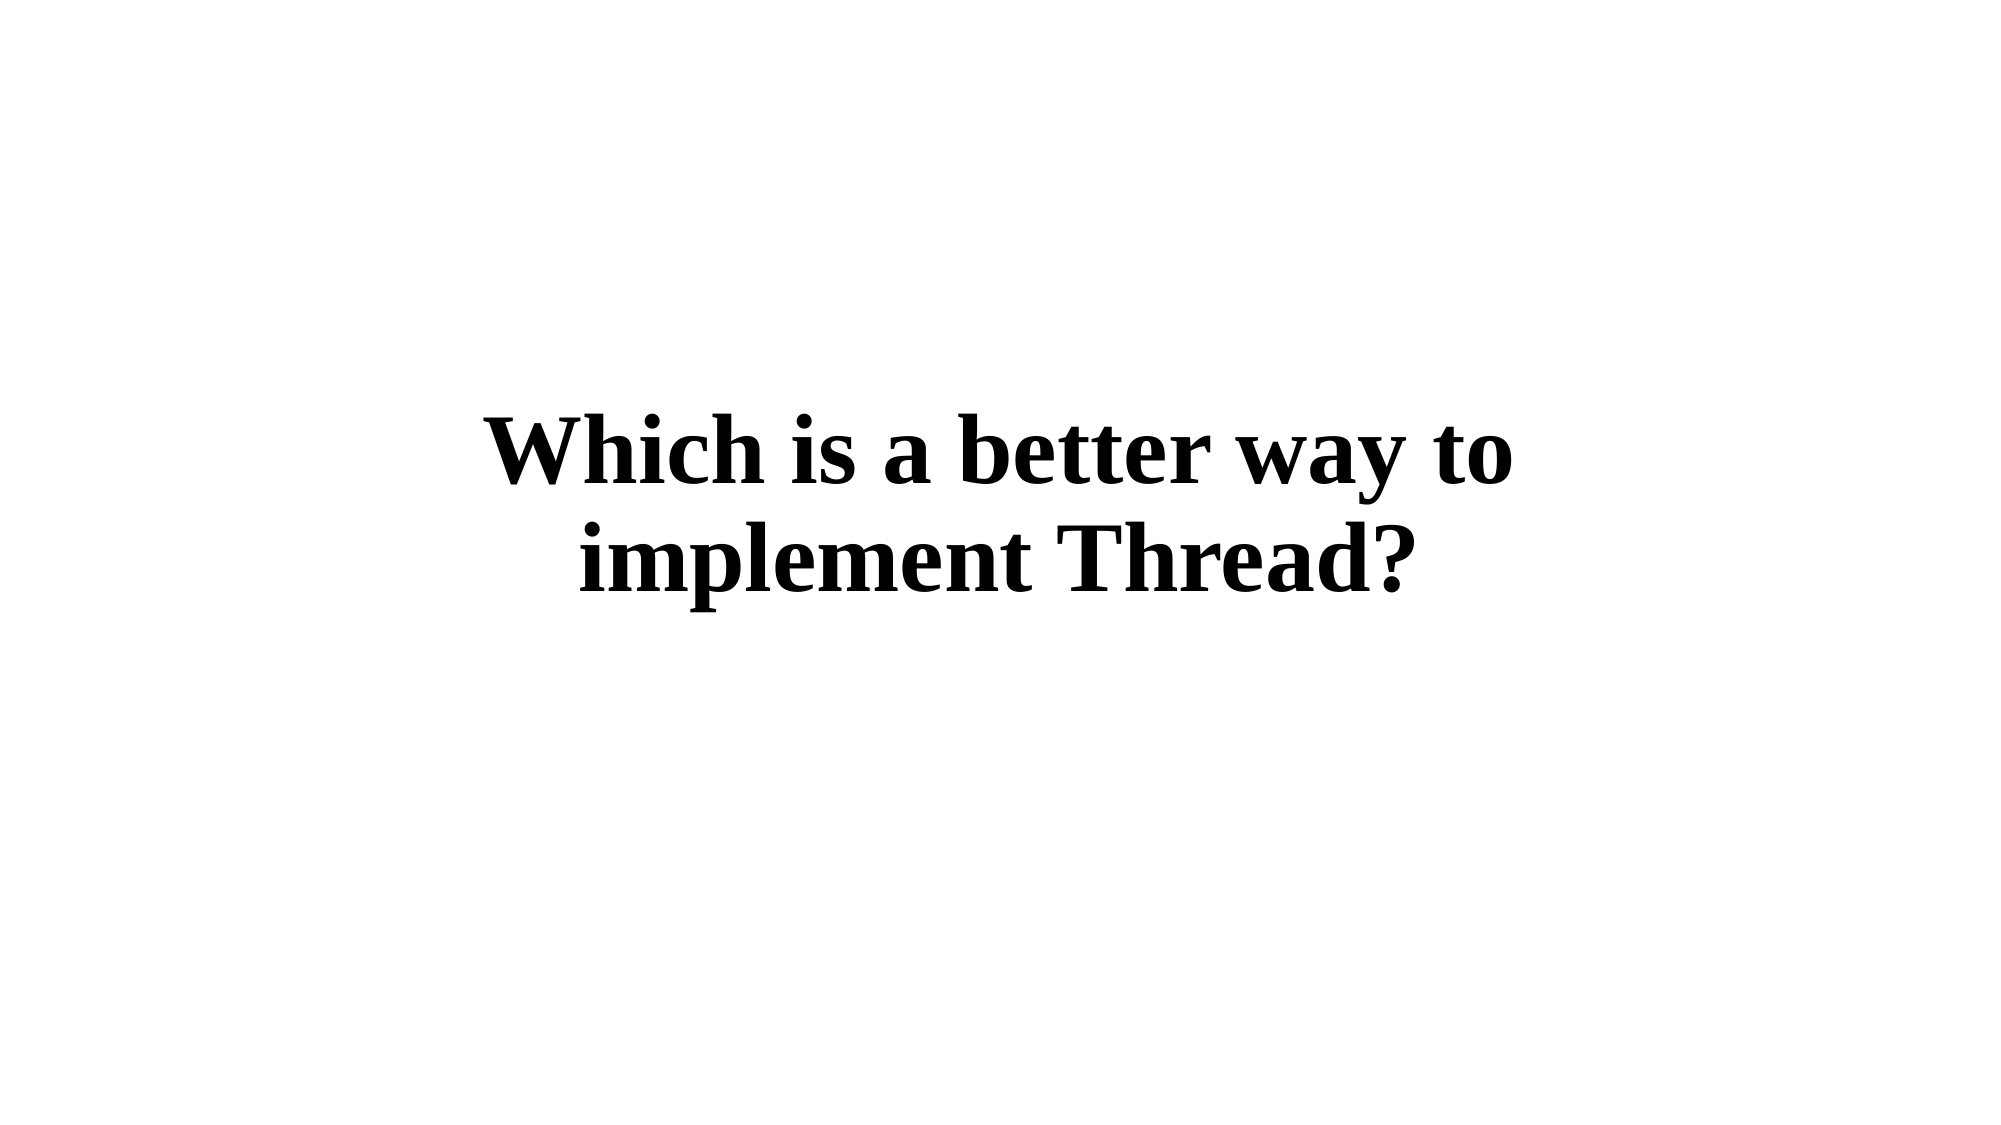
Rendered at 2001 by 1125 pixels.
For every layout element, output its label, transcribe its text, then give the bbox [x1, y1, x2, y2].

title Which is a better way to implement Thread? [249, 348, 1750, 621]
